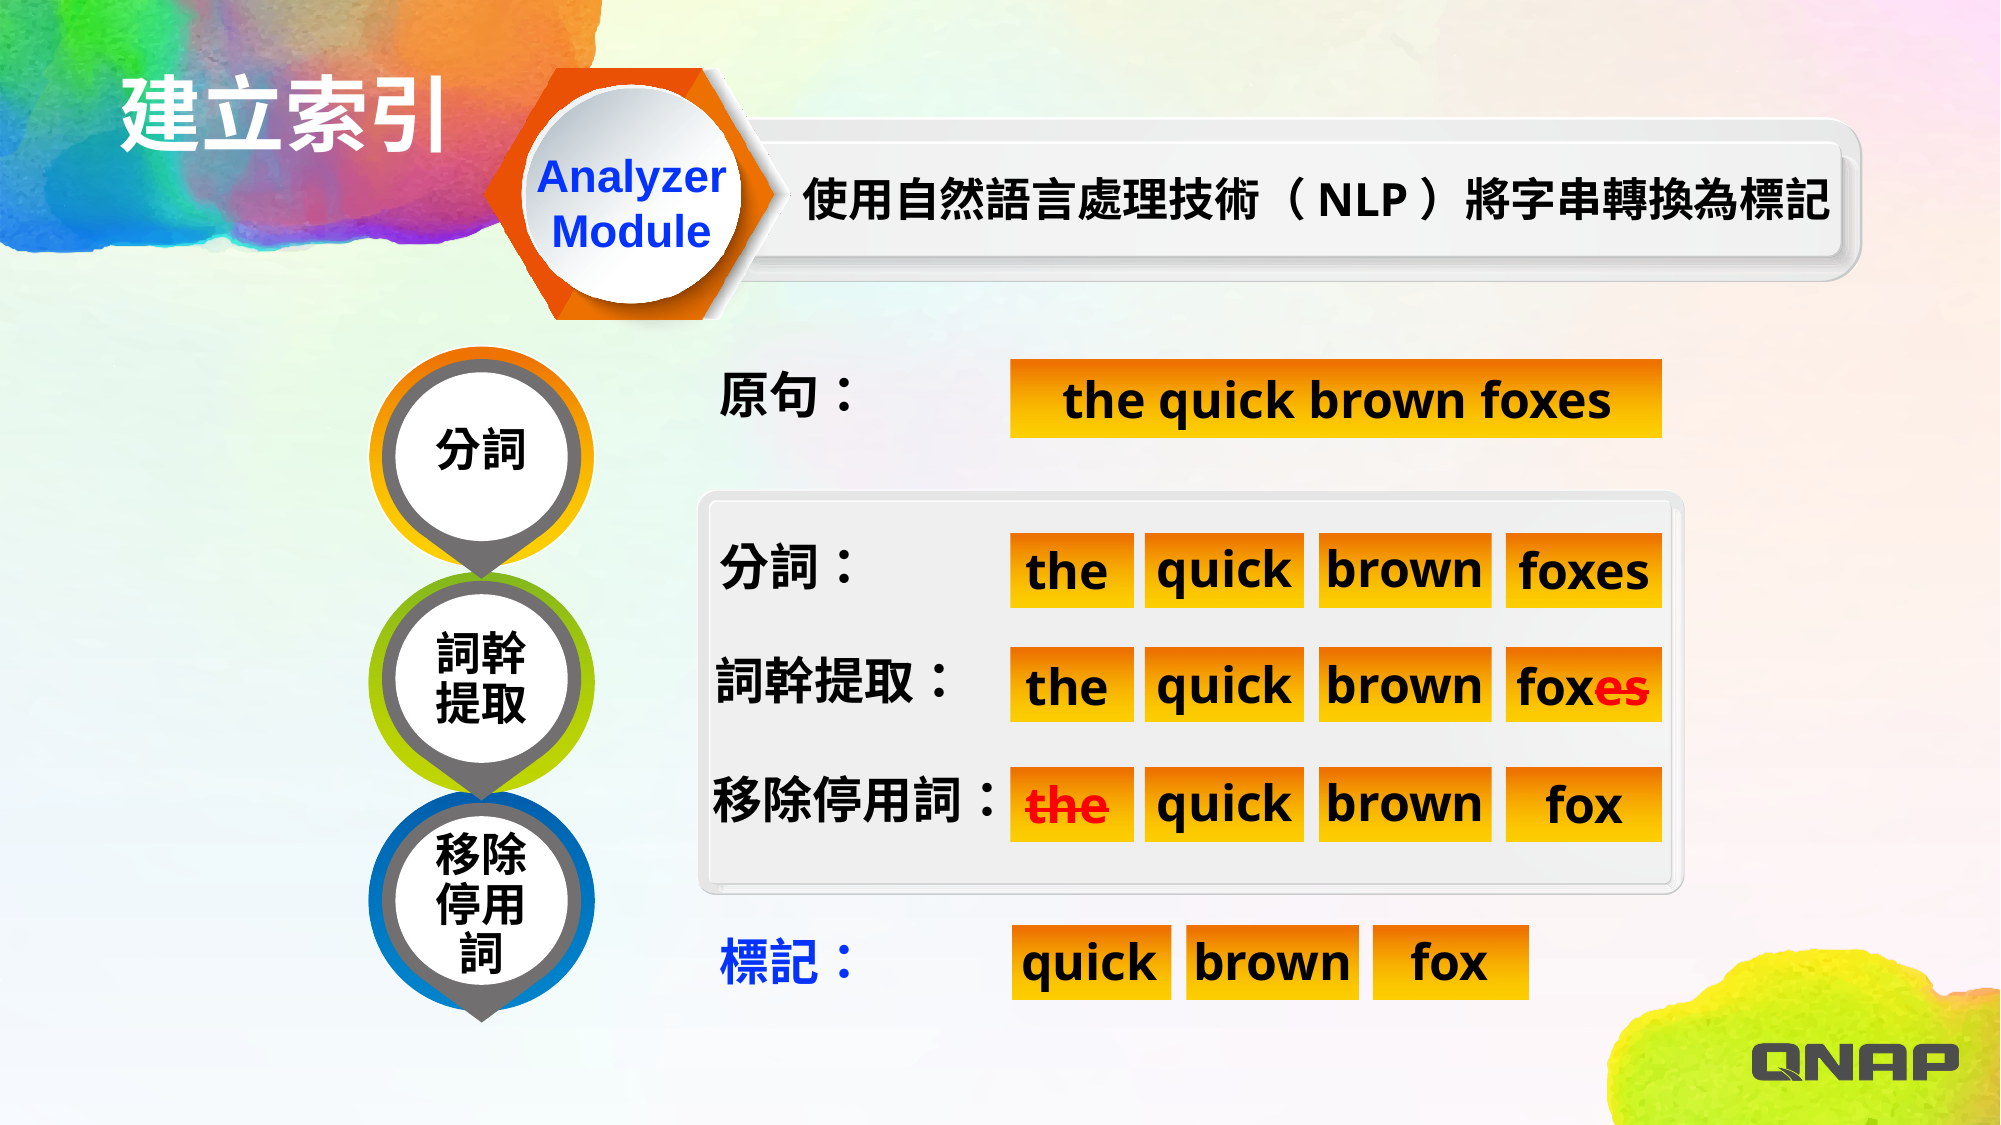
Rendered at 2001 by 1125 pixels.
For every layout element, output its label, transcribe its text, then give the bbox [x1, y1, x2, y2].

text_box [483, 68, 1864, 339]
text_box [820, 348, 1010, 443]
picture [0, 0, 2000, 1125]
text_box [1010, 766, 1663, 842]
text_box quick [1006, 923, 1173, 999]
text_box 標記： [699, 917, 889, 1012]
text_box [1010, 532, 1663, 608]
text_box brown [1178, 923, 1368, 999]
text_box 原句： [699, 350, 889, 445]
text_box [1010, 647, 1663, 722]
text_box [367, 344, 596, 1023]
title 建立索引 [17, 52, 553, 185]
